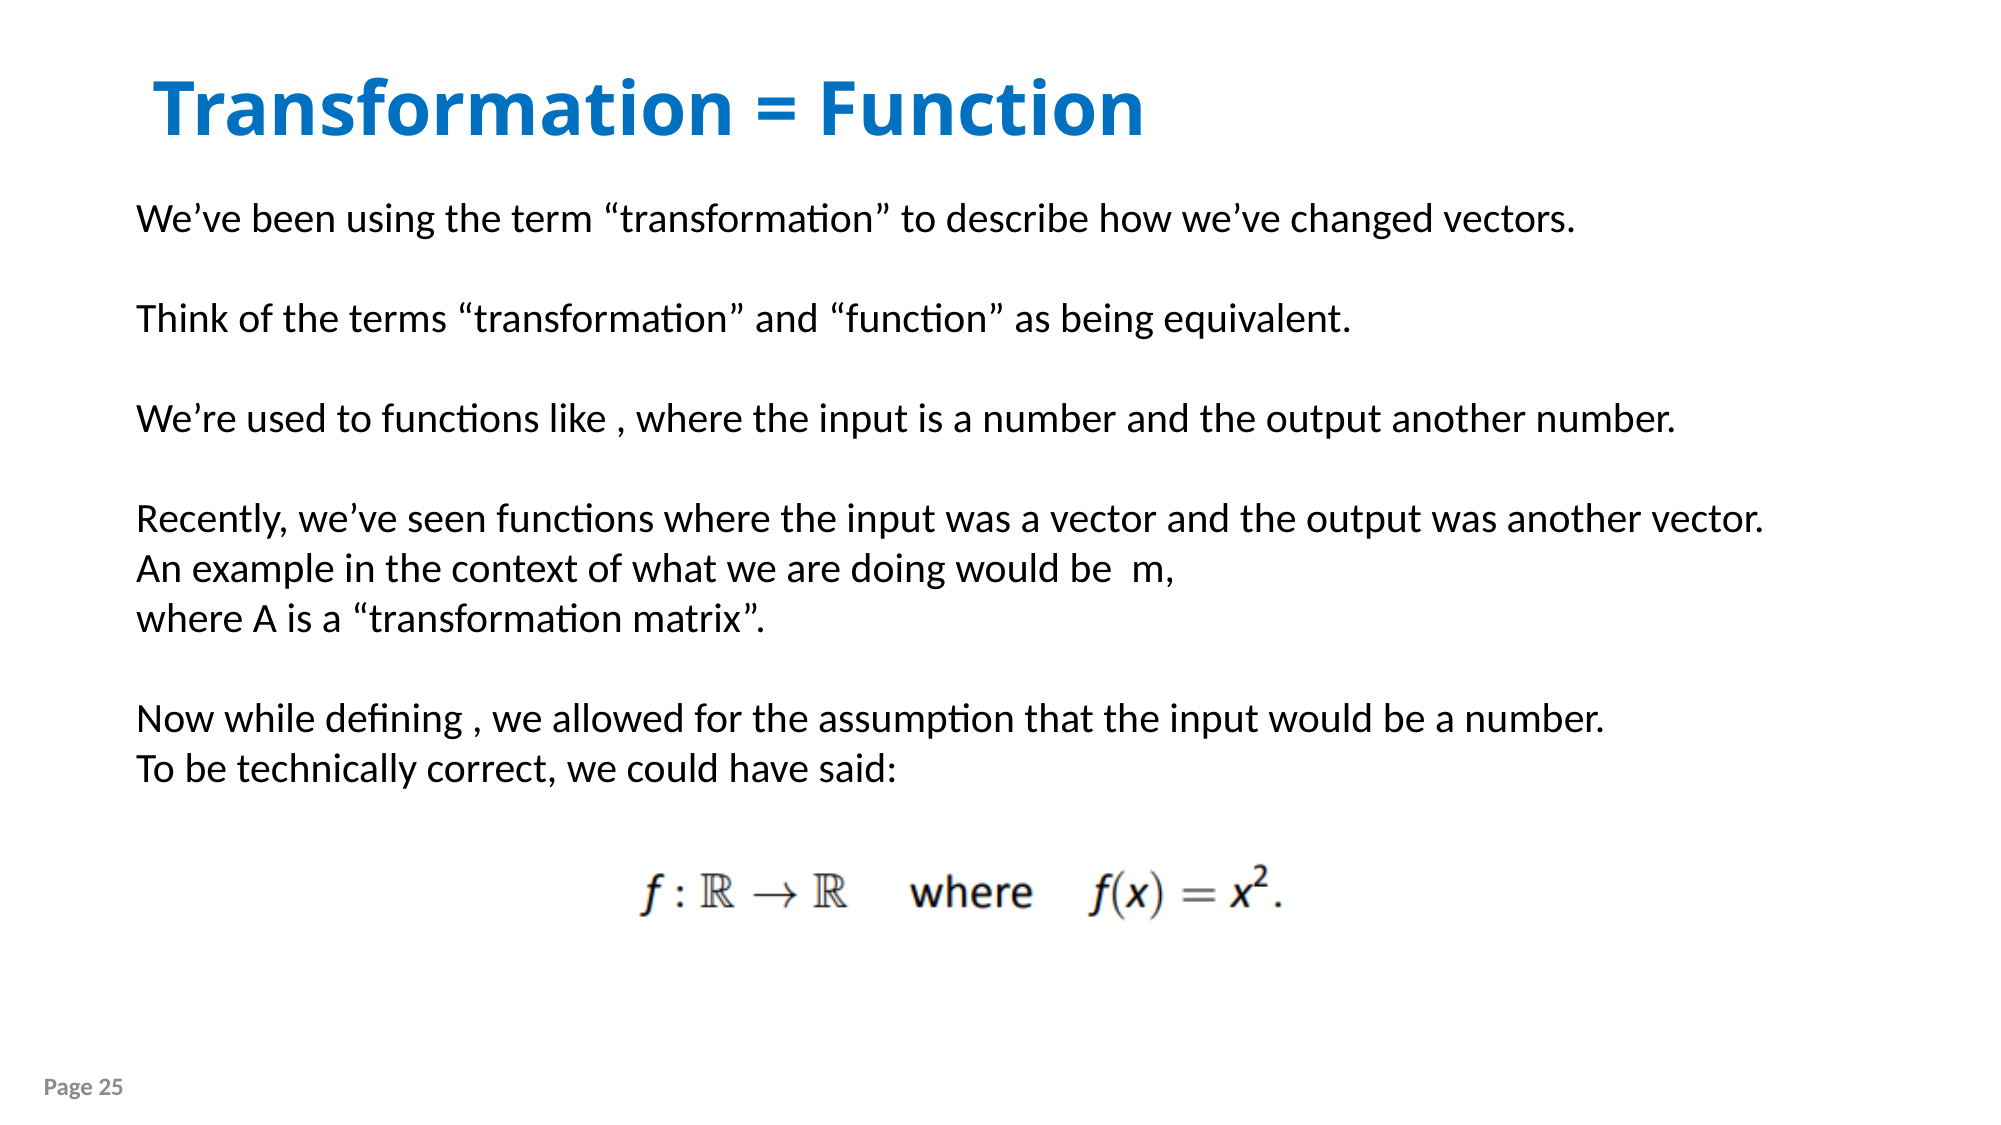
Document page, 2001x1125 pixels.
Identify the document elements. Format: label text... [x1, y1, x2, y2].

title Transformation = Function [137, 59, 1863, 163]
slide_number Page 25 [28, 1055, 479, 1116]
picture [616, 844, 1296, 930]
